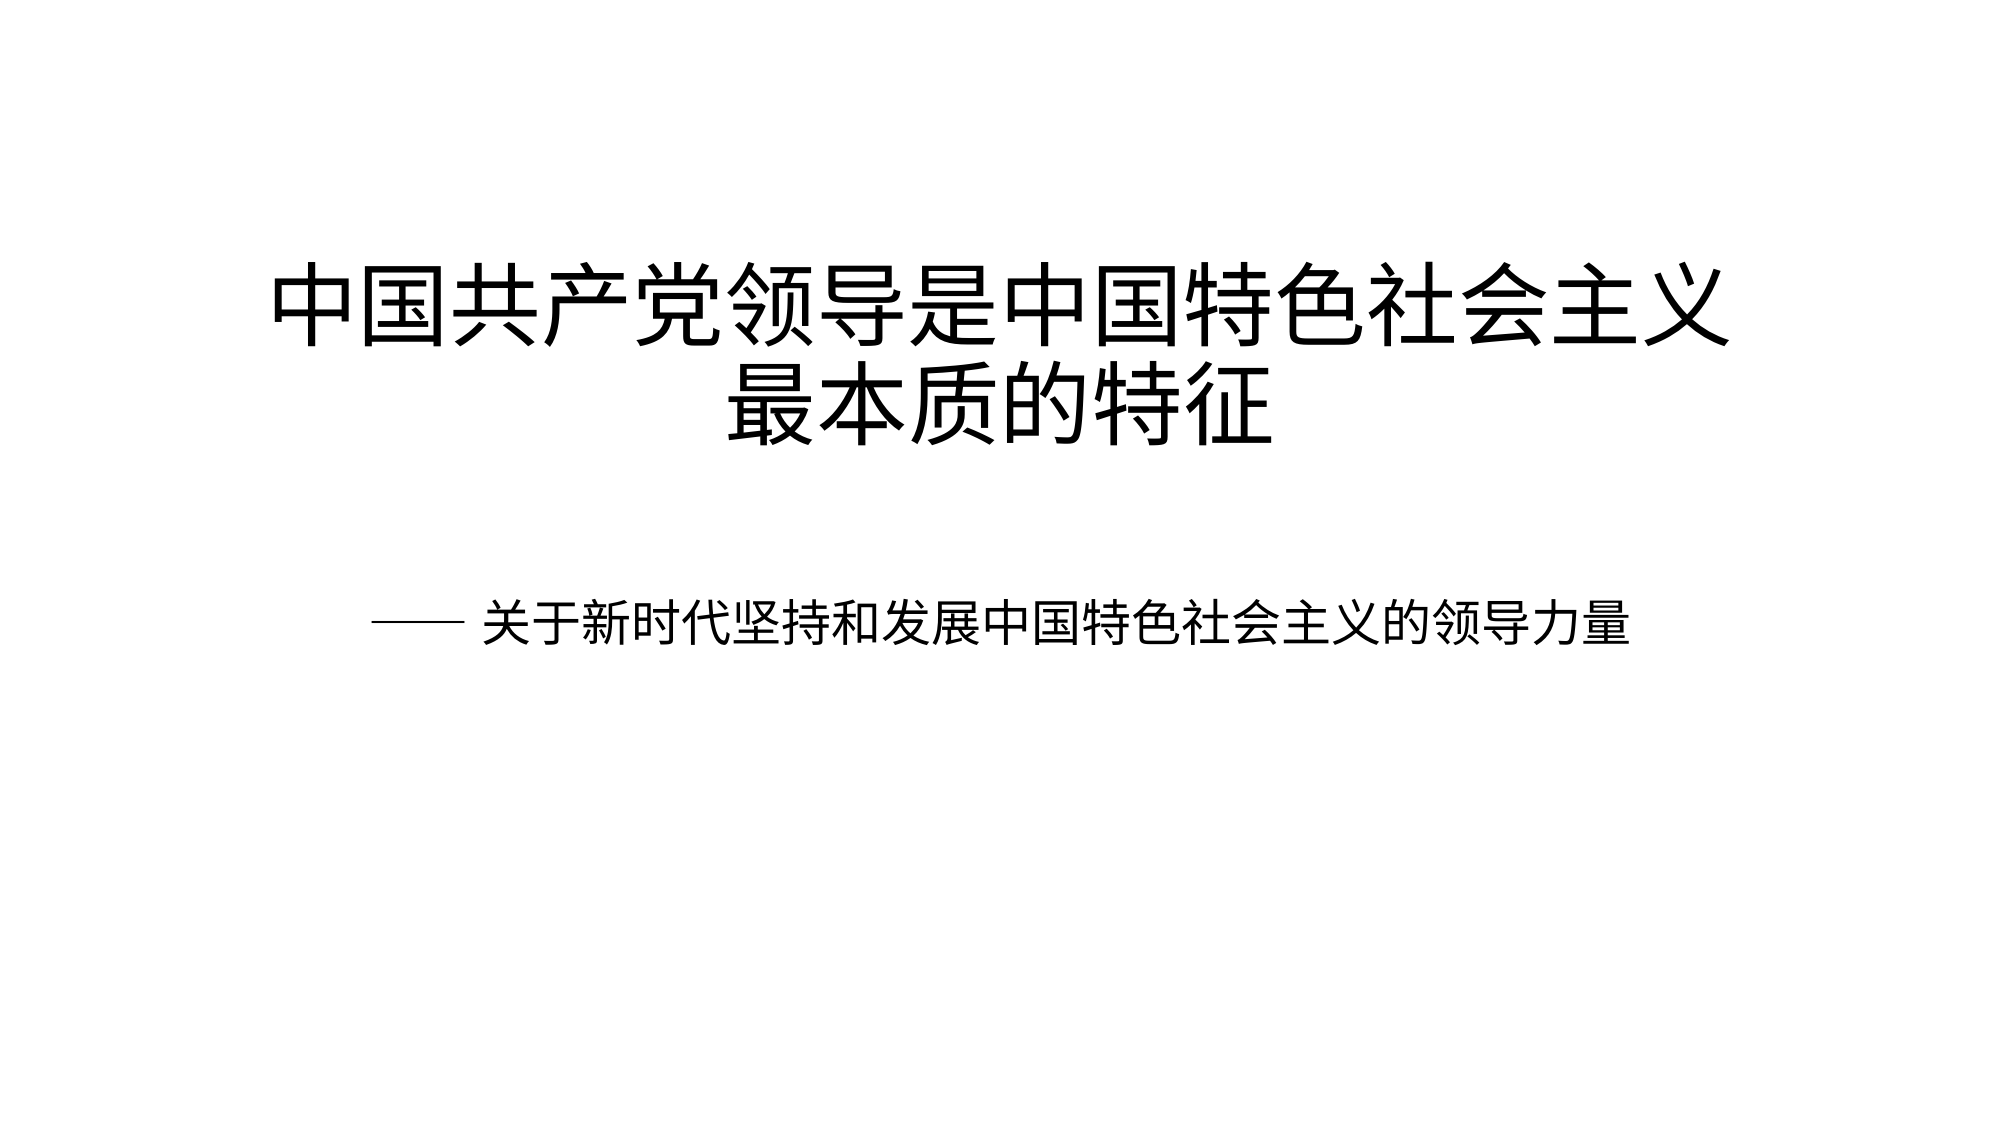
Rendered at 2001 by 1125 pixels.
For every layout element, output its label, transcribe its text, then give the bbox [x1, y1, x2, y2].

subtitle ——关于新时代坚持和发展中国特色社会主义的领导力量 [249, 590, 1750, 863]
title 中国共产党领导是中国特色社会主义最本质的特征 [249, 184, 1750, 576]
